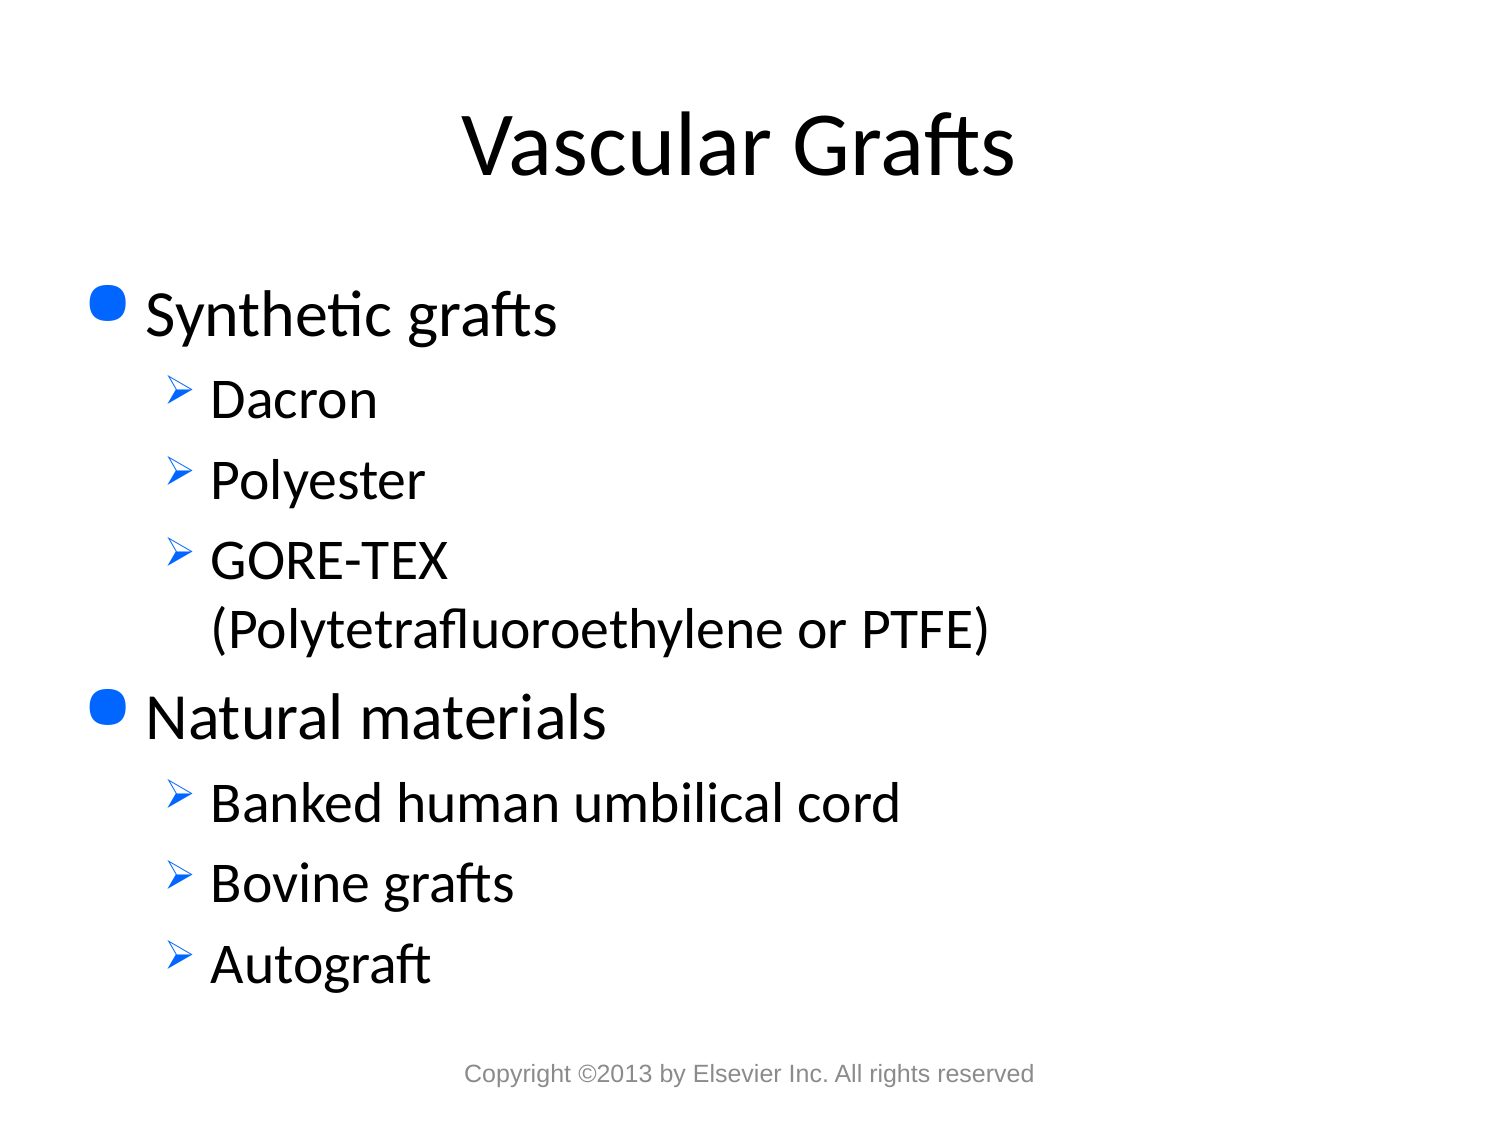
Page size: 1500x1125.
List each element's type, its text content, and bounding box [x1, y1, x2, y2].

list Synthetic grafts Dacron Polyester GORE-TEX (Polytetrafluoroethylene or PTFE) Natural materials Banked human umbilical cord Bovine grafts Autograft [75, 262, 1425, 1005]
footer Copyright ©2013 by Elsevier Inc. All rights reserved [364, 1042, 1136, 1103]
title Vascular Grafts [75, 45, 1425, 233]
